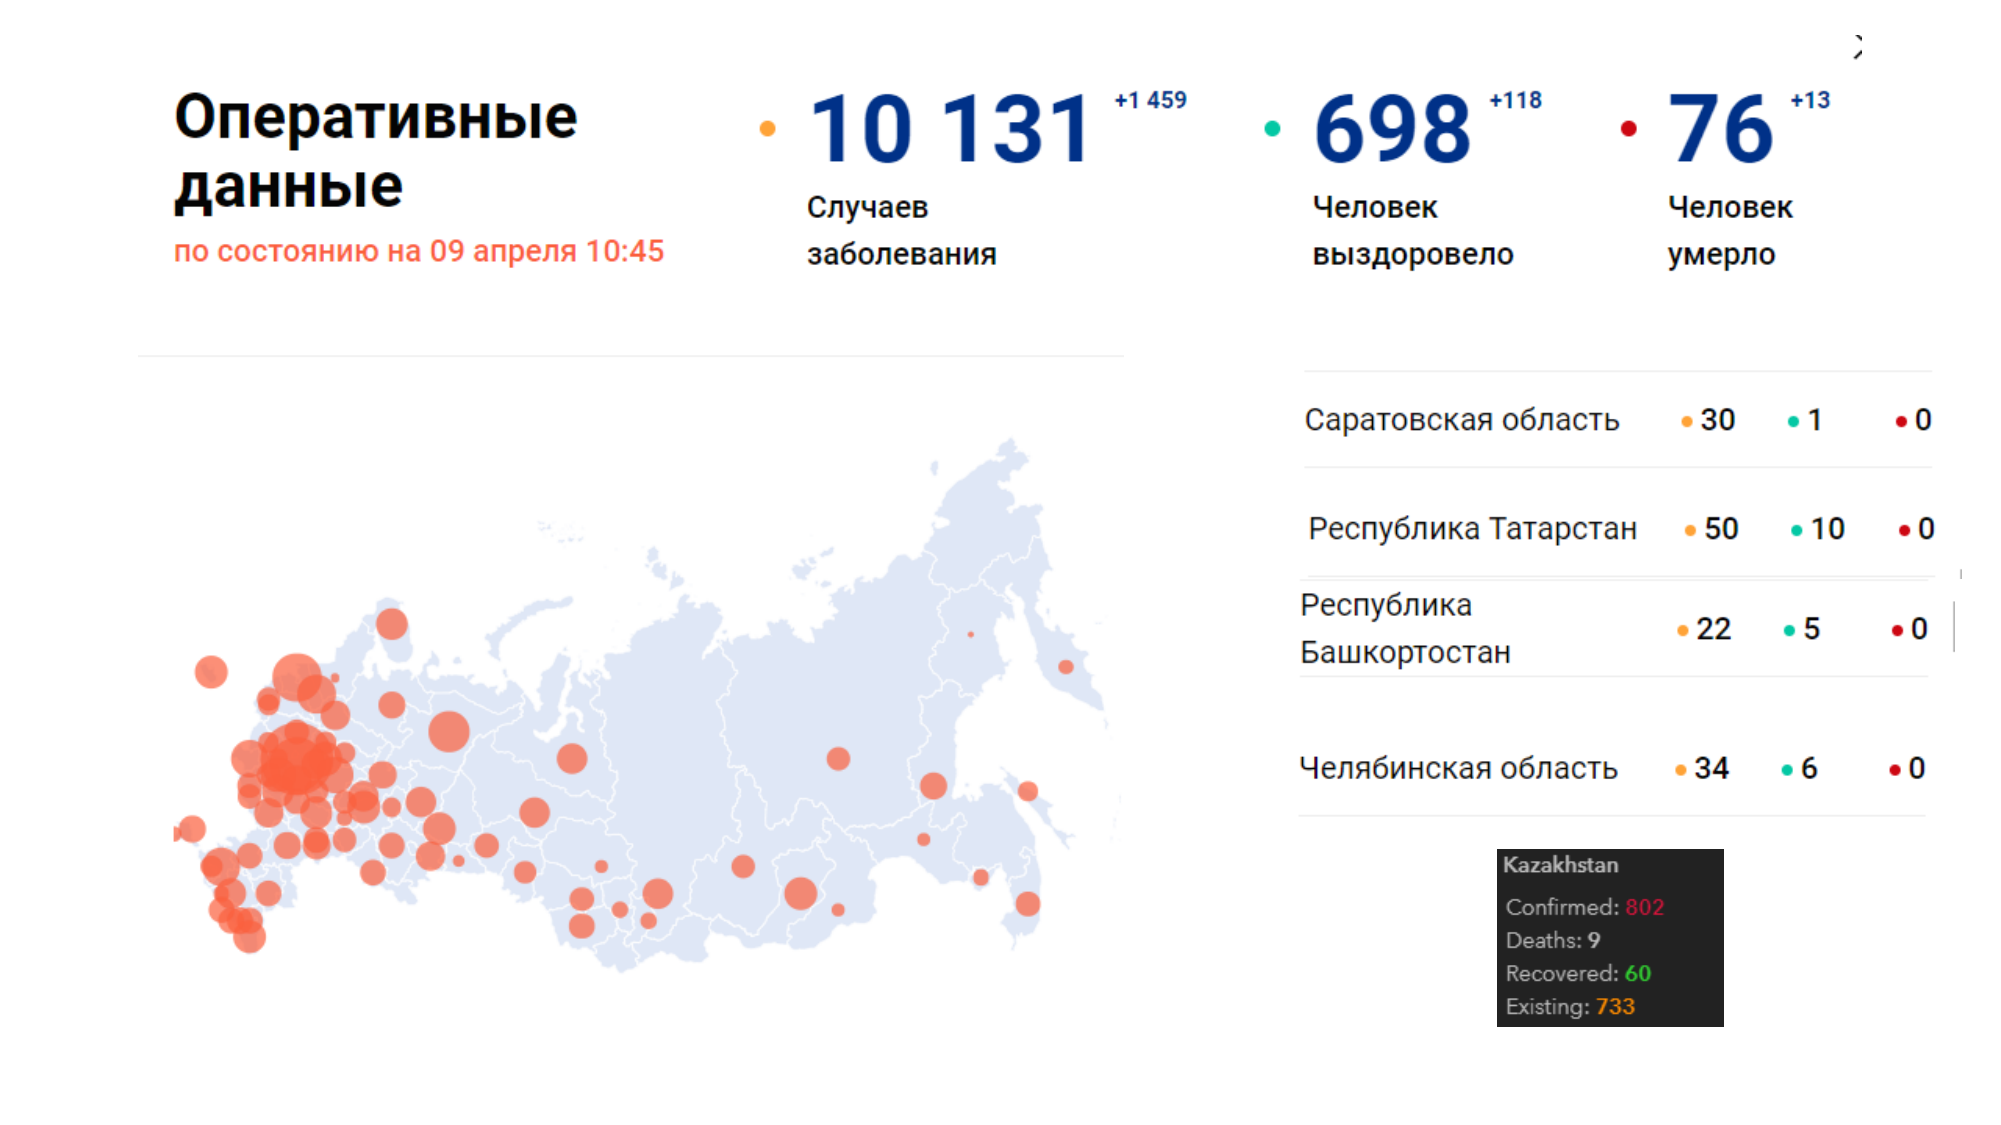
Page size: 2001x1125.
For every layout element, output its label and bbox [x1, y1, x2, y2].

text_box [1124, 274, 2000, 1125]
picture [138, 35, 1973, 1090]
